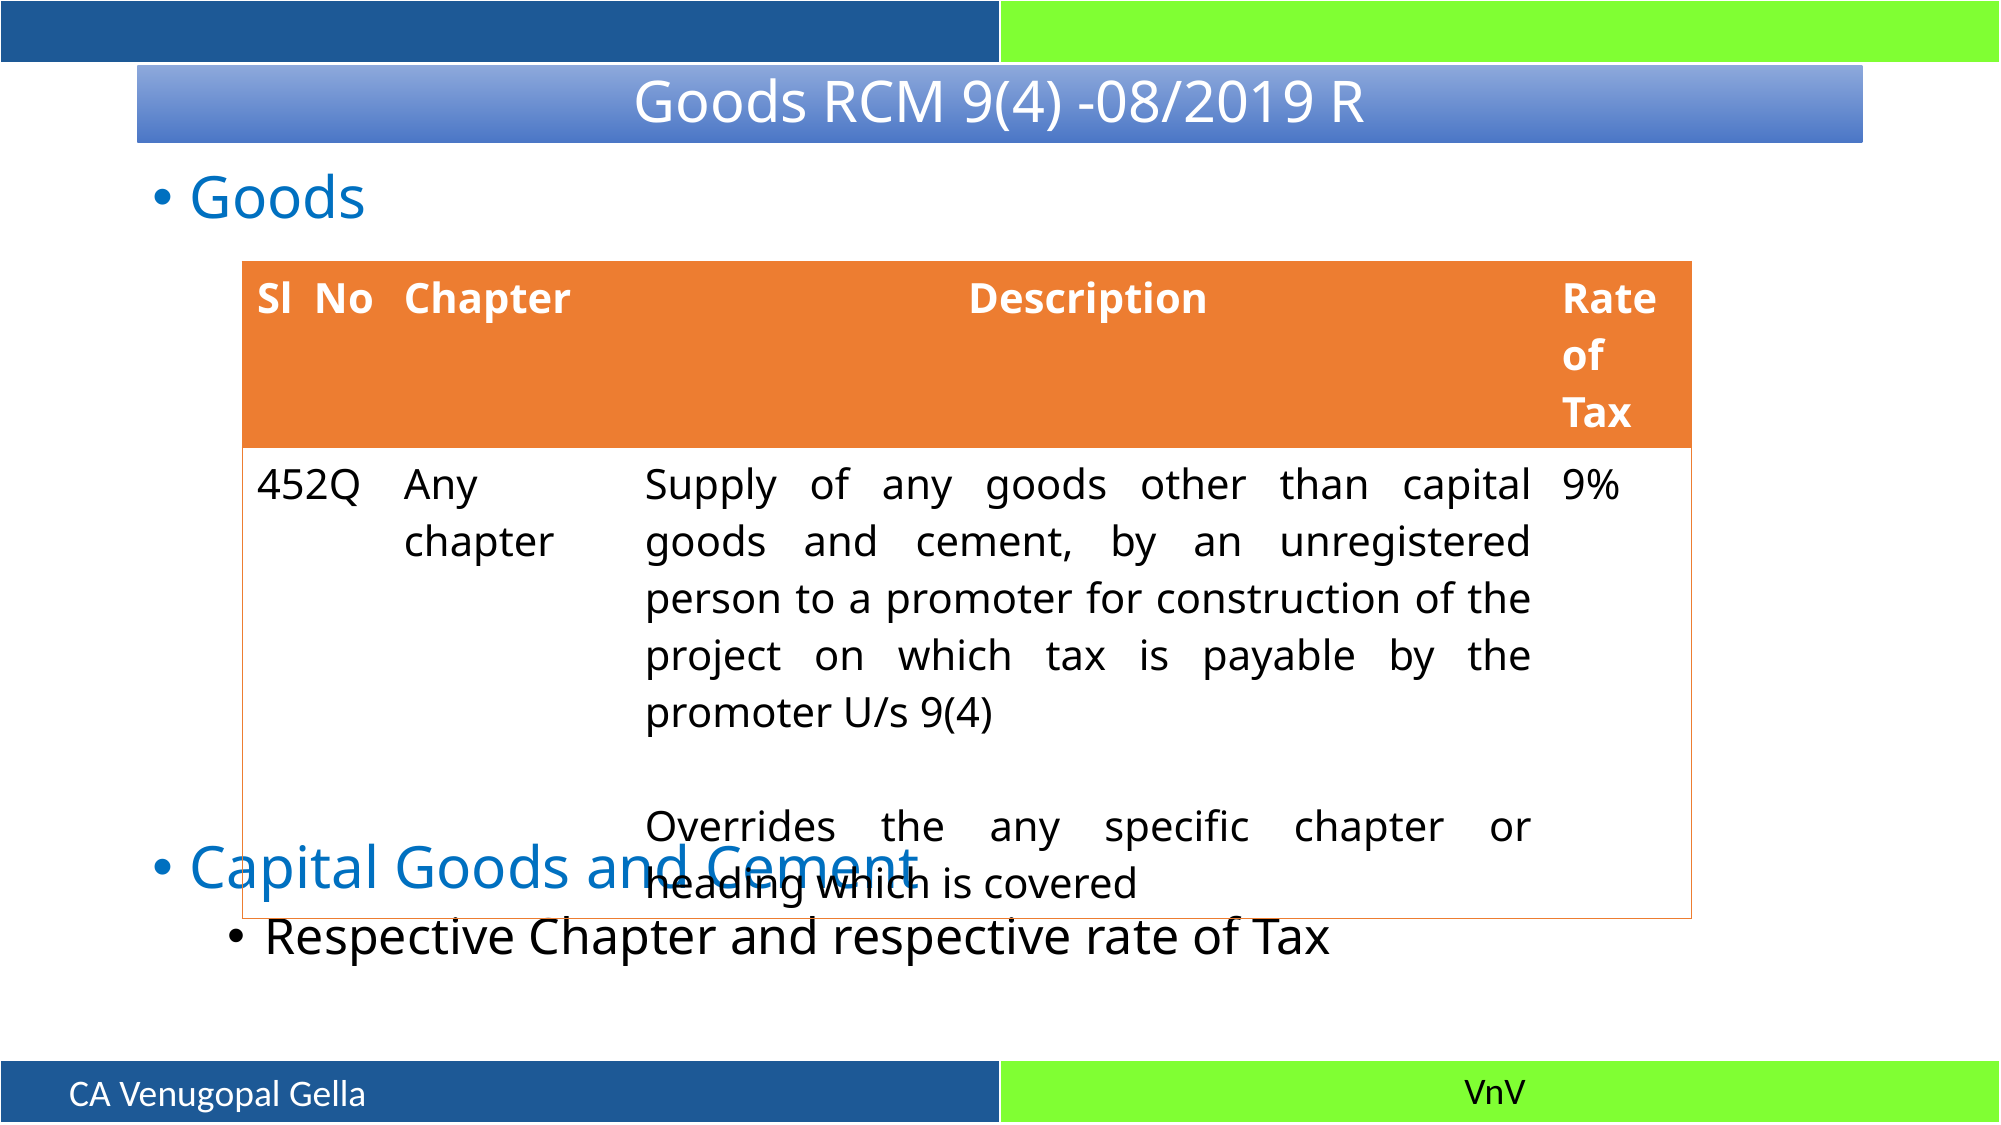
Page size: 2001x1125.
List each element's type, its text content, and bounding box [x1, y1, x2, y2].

table_header Rate of Tax [1547, 262, 1691, 447]
table_cell 9% [1547, 448, 1691, 918]
list Goods Capital Goods and Cement Respective Chapter and respective rate of Tax [137, 160, 1863, 1014]
table_header Chapter [389, 262, 630, 447]
table_cell 452Q [243, 448, 389, 918]
table_header Description [630, 262, 1547, 447]
title Goods RCM 9(4) -08/2019 R [137, 65, 1863, 143]
table_cell Any chapter [389, 448, 630, 918]
table_header Sl No [243, 262, 389, 447]
table_cell Supply of any goods other than capital goods and cement, by an unregistered person to a promoter for construction of the project on which tax is payable by the promoter U/s 9(4) Overrides the any specific chapter or heading which is covered [630, 448, 1547, 918]
